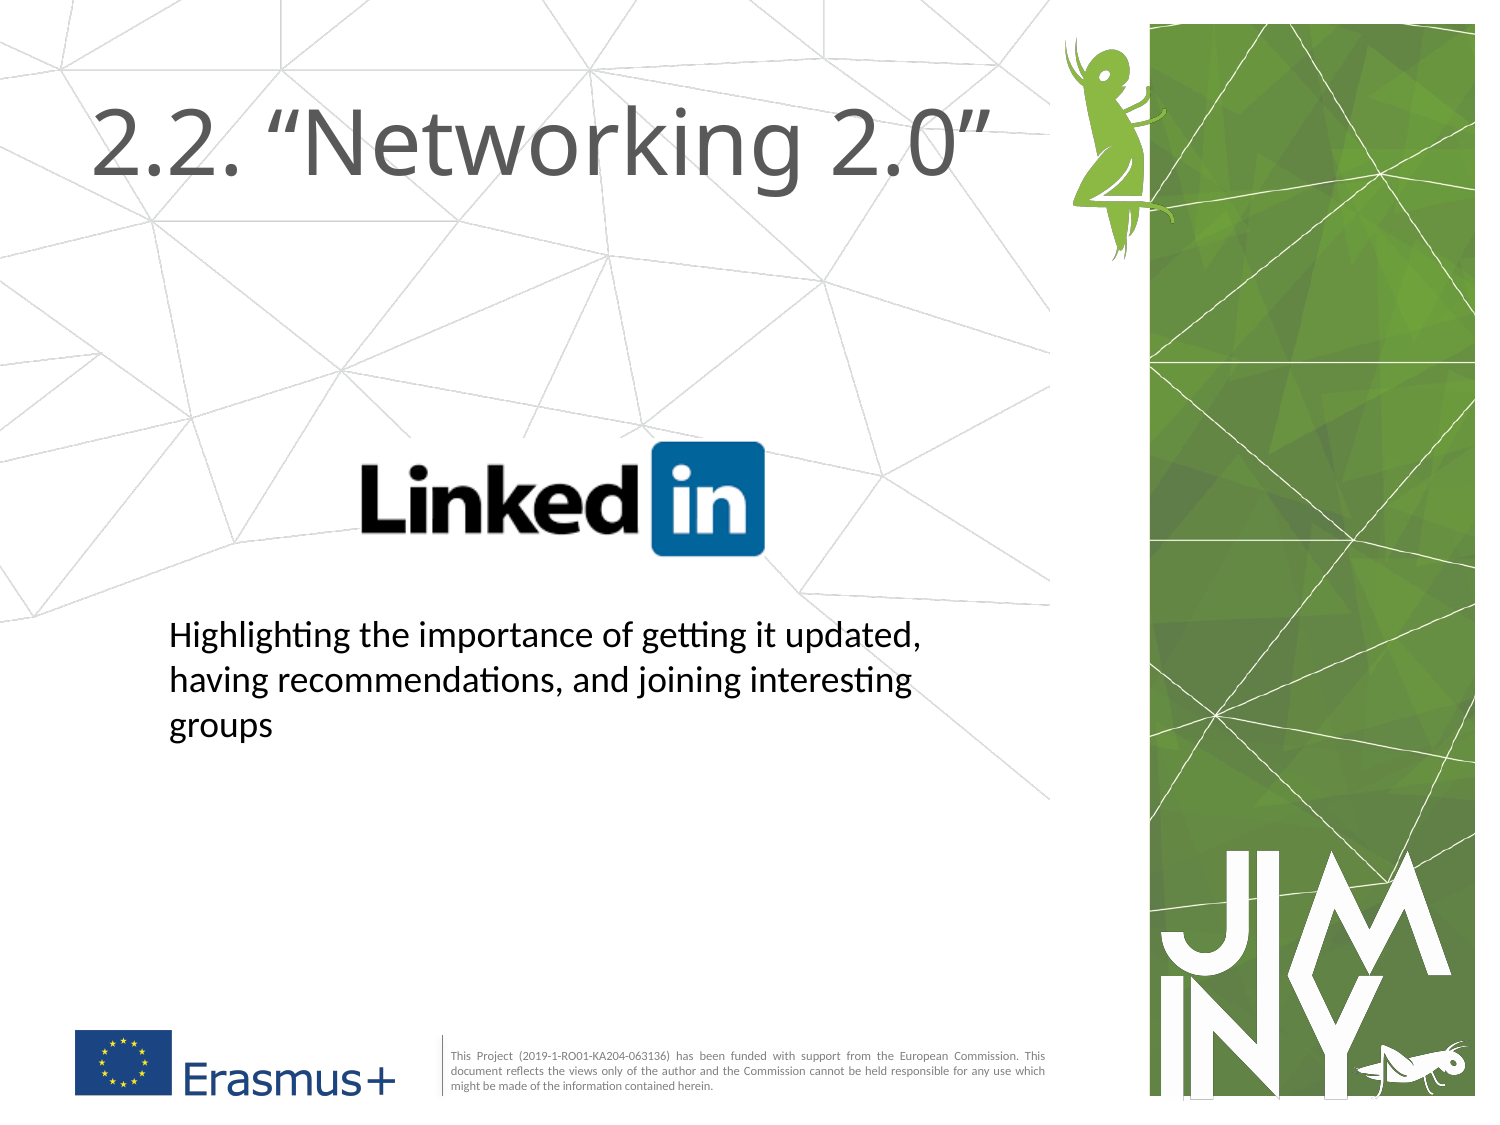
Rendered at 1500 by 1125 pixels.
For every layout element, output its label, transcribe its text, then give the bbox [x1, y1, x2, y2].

picture [74, 1030, 395, 1097]
picture [0, 0, 1476, 1101]
text_box This Project (2019-1-RO01-KA204-063136) has been funded with support from the European Commission. This document reflects the views only of the author and the Commission cannot be held responsible for any use which might be made of the information contained herein. [444, 1040, 1060, 1101]
